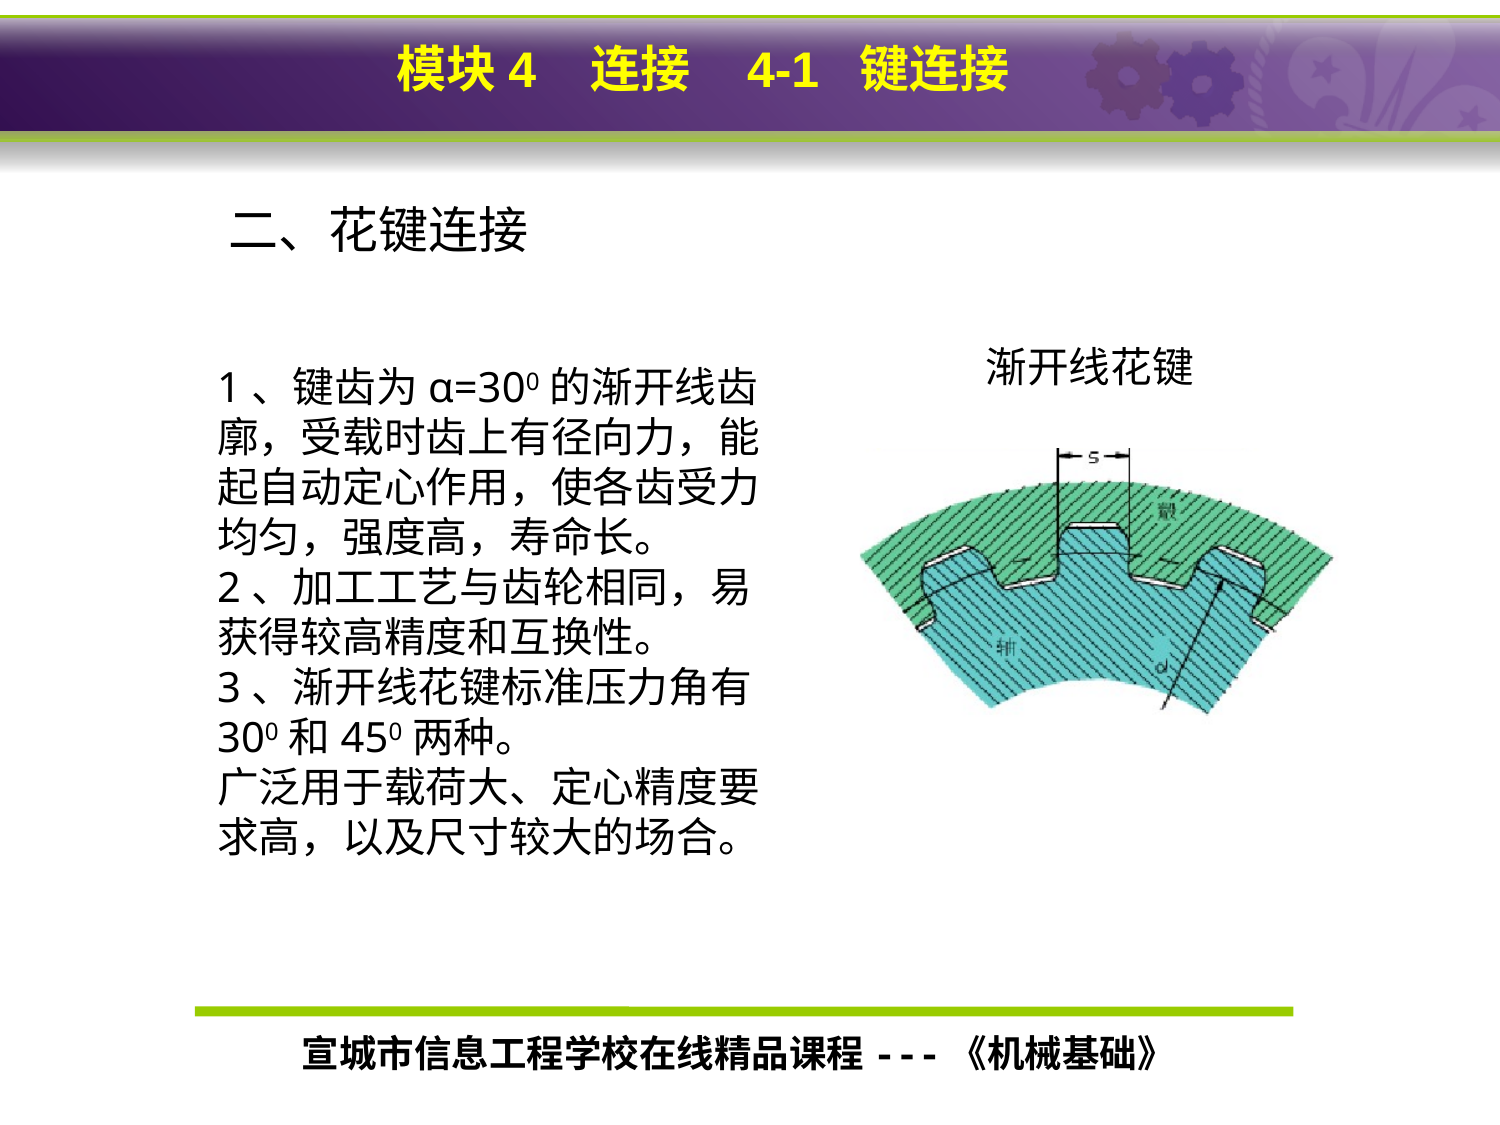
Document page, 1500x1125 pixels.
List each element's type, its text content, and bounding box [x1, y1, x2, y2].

text_box 宣城市信息工程学校在线精品课程---《机械基础》 [242, 1023, 1235, 1083]
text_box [0, 18, 1500, 173]
text_box 渐开线花键 [970, 333, 1247, 399]
text_box 1、键齿为α=300的渐开线齿廓，受载时齿上有径向力，能起自动定心作用，使各齿受力均匀，强度高，寿命长。 2、加工工艺与齿轮相同，易获得较高精度和互换性。 3、渐开线花键标准压力角有300和450两种。 广泛用于载荷大、定心精度要求高，以及尺寸较大的场合。 [202, 353, 797, 869]
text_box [859, 448, 1339, 736]
text_box 二、花键连接 [213, 191, 544, 267]
